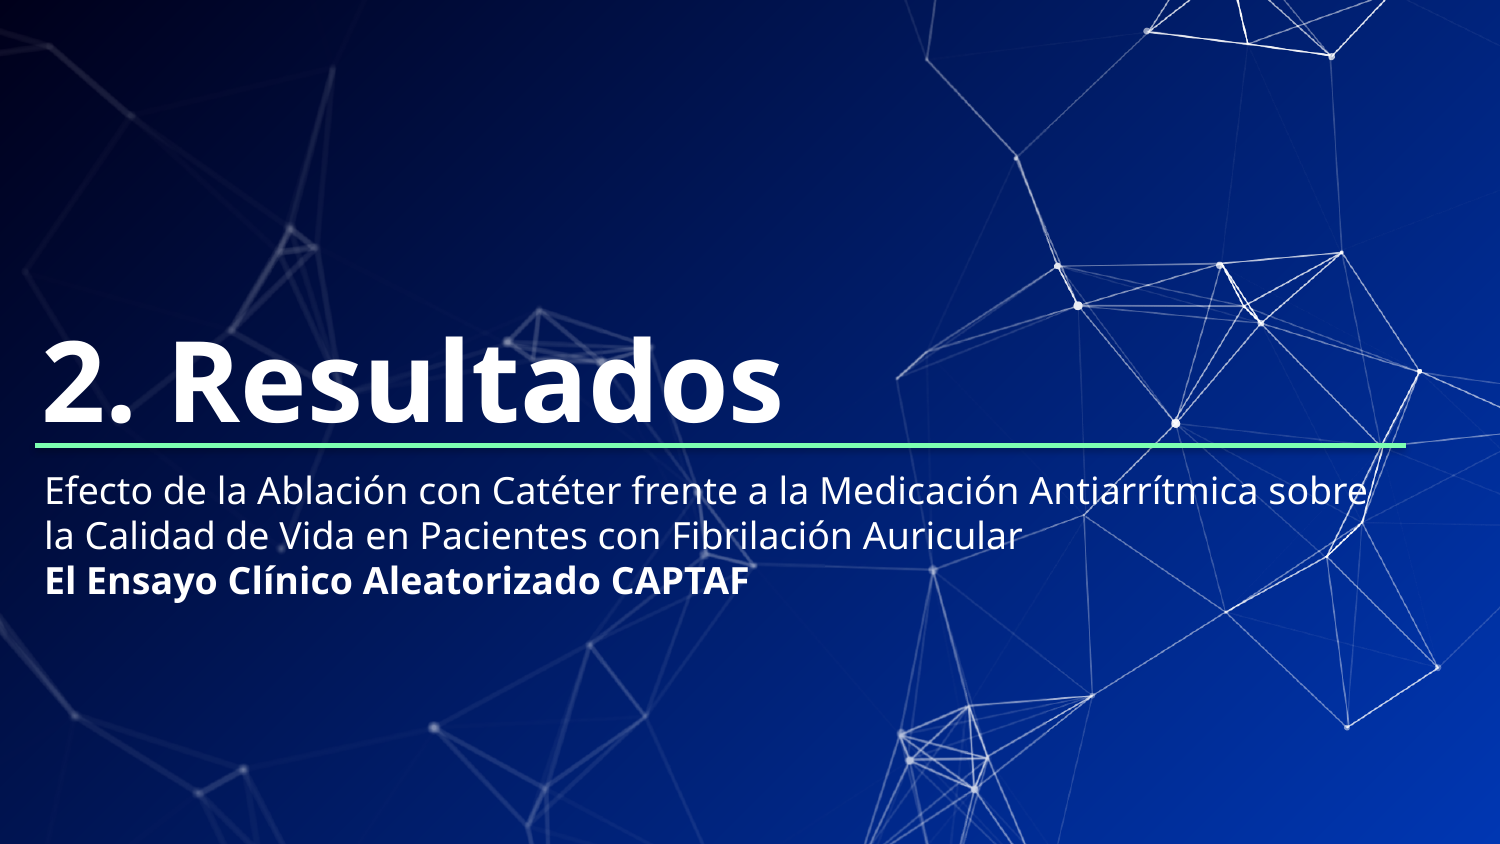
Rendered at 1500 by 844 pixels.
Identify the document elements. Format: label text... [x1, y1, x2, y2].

title 2. Resultados [41, 304, 1040, 442]
picture [0, 0, 1500, 844]
text_box Efecto de la Ablación con Catéter frente a la Medicación Antiarrítmica sobre la Calidad de Vida en Pacientes con Fibrilación Auricular El Ensayo Clínico Aleatorizado CAPTAF [29, 459, 1412, 610]
